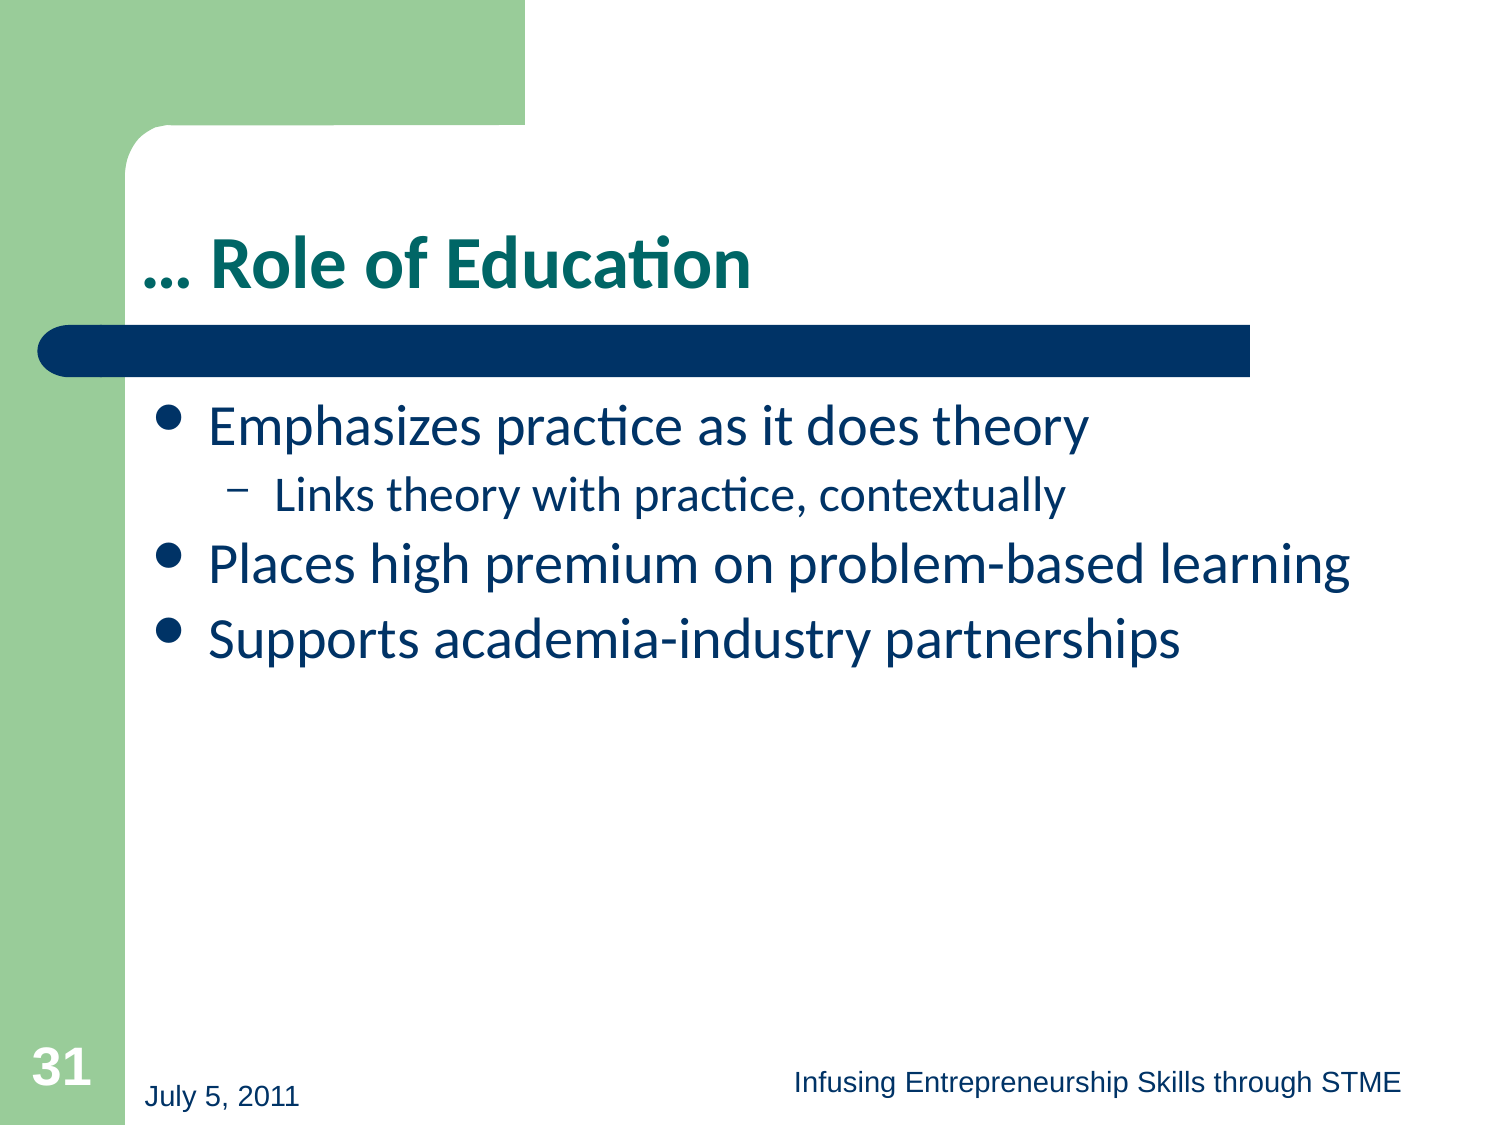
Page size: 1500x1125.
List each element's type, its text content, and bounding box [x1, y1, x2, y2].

slide_number 31 [13, 1023, 111, 1105]
footer Infusing Entrepreneurship Skills through STME [702, 1036, 1495, 1107]
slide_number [129, 1041, 480, 1121]
list Emphasizes practice as it does theory Links theory with practice, contextually Places high premium on problem-based learning Supports academia-industry partnerships [137, 387, 1400, 999]
title … Role of Education [124, 124, 1426, 313]
